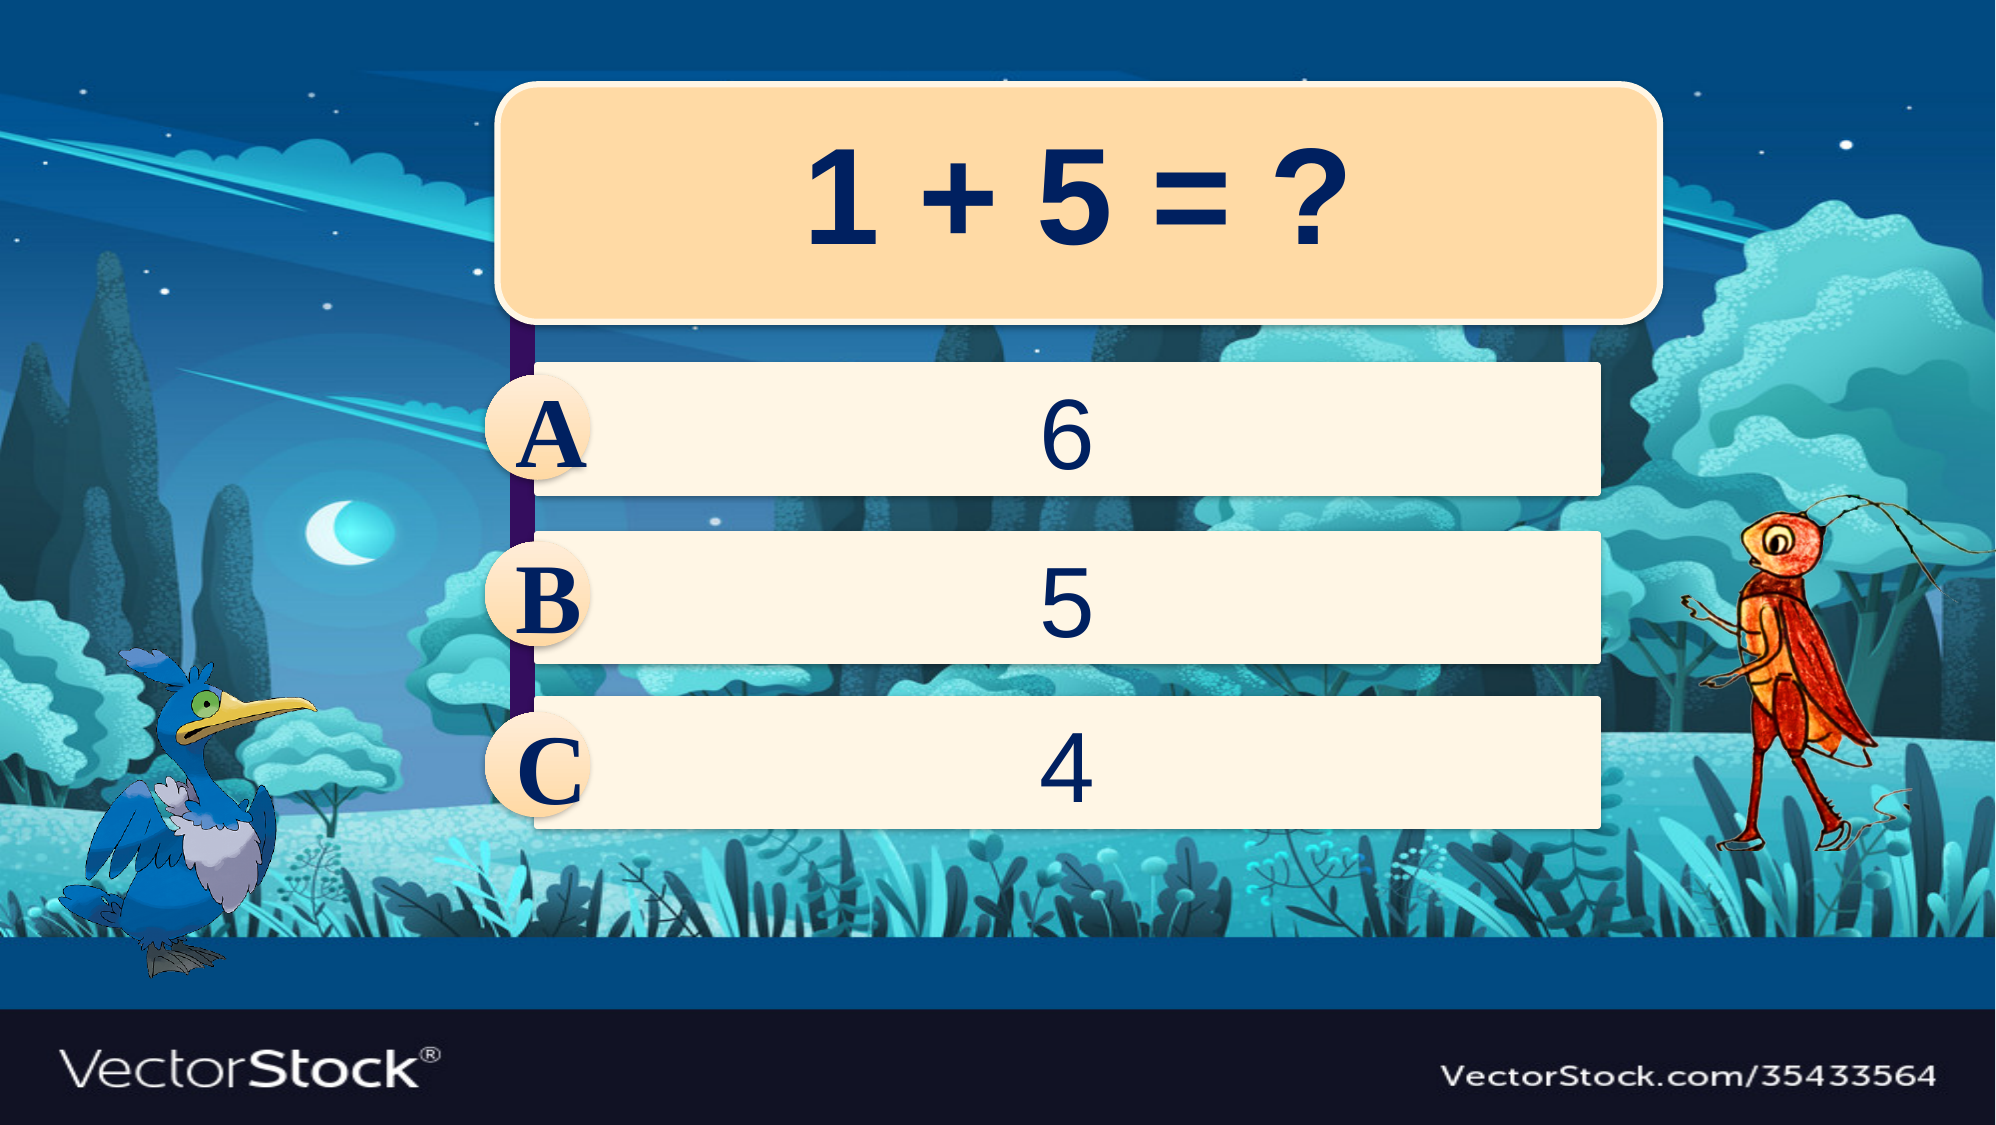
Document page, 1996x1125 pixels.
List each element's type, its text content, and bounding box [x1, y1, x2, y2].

text_box [494, 81, 1664, 325]
text_box 1 + 5 = ? [508, 99, 1650, 280]
text_box [508, 480, 537, 547]
text_box 6 [534, 362, 1601, 496]
text_box 4 [534, 696, 1601, 829]
text_box A [484, 374, 590, 480]
text_box C [484, 712, 590, 818]
text_box 5 [534, 531, 1601, 664]
picture [0, 0, 1996, 1125]
text_box B [484, 541, 590, 647]
text_box [508, 648, 537, 718]
text_box [508, 324, 537, 380]
